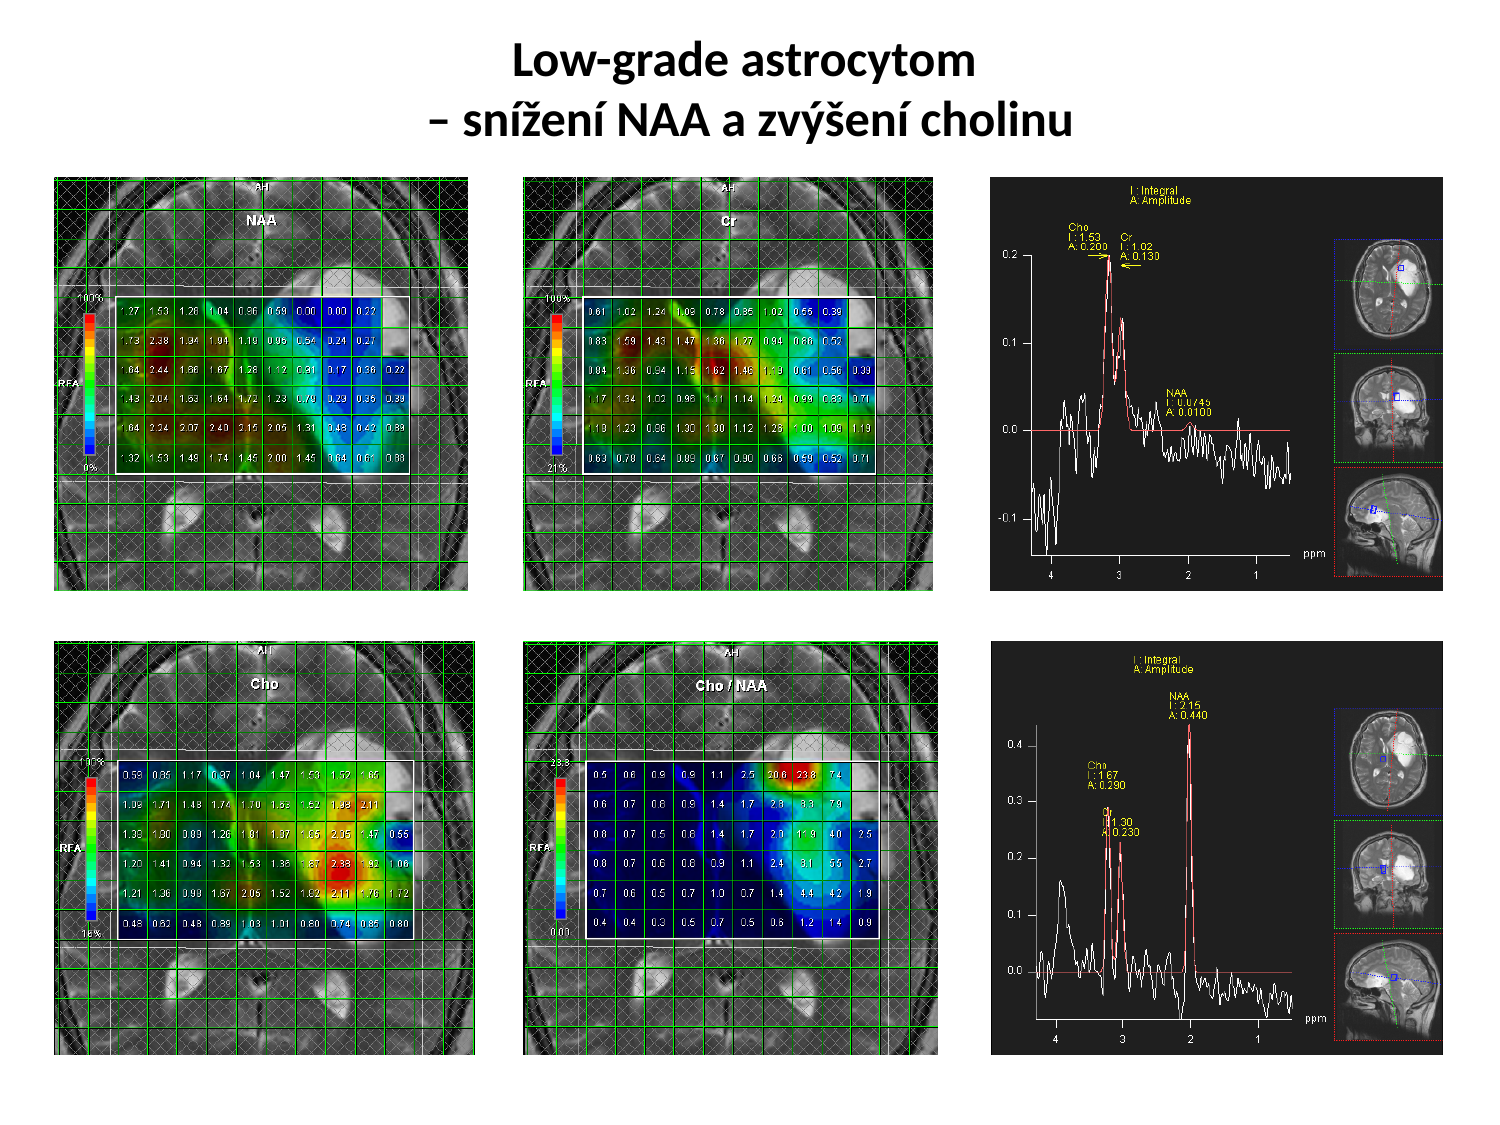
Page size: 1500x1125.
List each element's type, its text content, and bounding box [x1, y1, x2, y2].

title Low-grade astrocytom – snížení NAA a zvýšení cholinu [75, 17, 1425, 233]
picture [54, 641, 476, 1056]
picture [523, 177, 934, 591]
picture [523, 641, 939, 1056]
picture [990, 641, 1443, 1056]
picture [990, 177, 1443, 591]
picture [54, 177, 468, 591]
